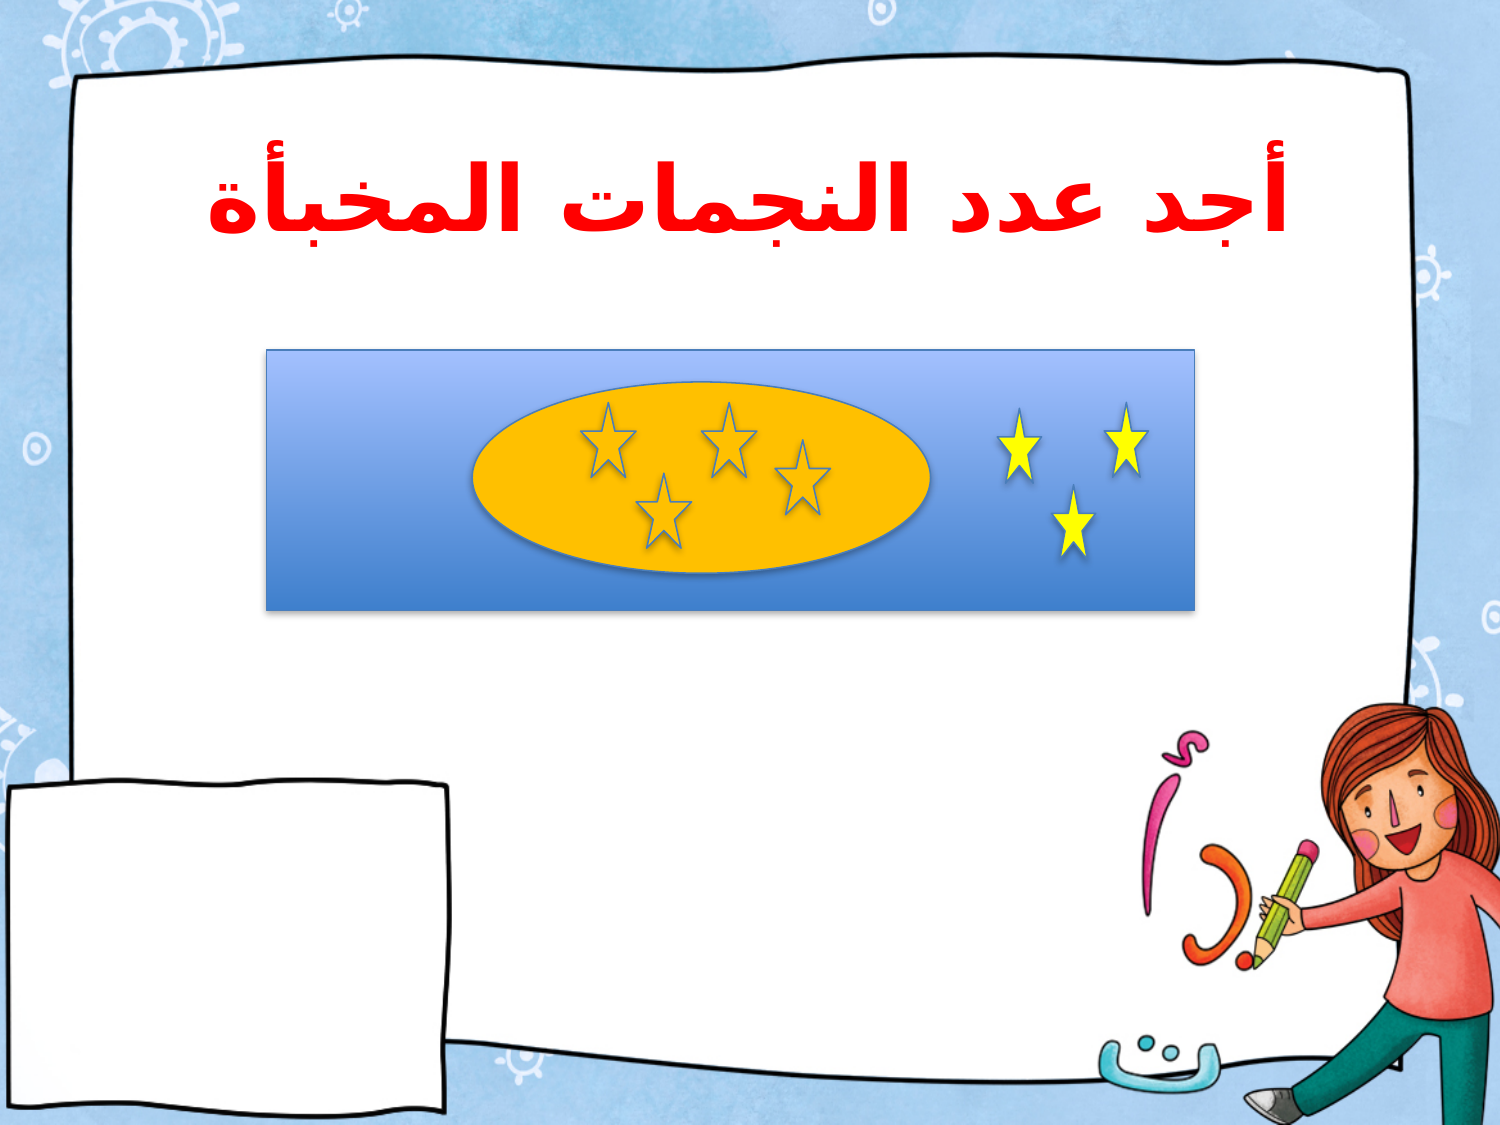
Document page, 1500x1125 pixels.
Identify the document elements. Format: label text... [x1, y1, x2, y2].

title أجد عدد النجمات المخبأة [75, 100, 1425, 289]
text_box [635, 472, 693, 549]
picture [0, 0, 1500, 1125]
text_box [266, 349, 1195, 611]
text_box [471, 381, 932, 575]
text_box [774, 439, 832, 516]
text_box [1050, 483, 1097, 561]
text_box [1103, 401, 1150, 478]
text_box [700, 401, 758, 479]
text_box [579, 401, 637, 479]
text_box [996, 407, 1043, 484]
